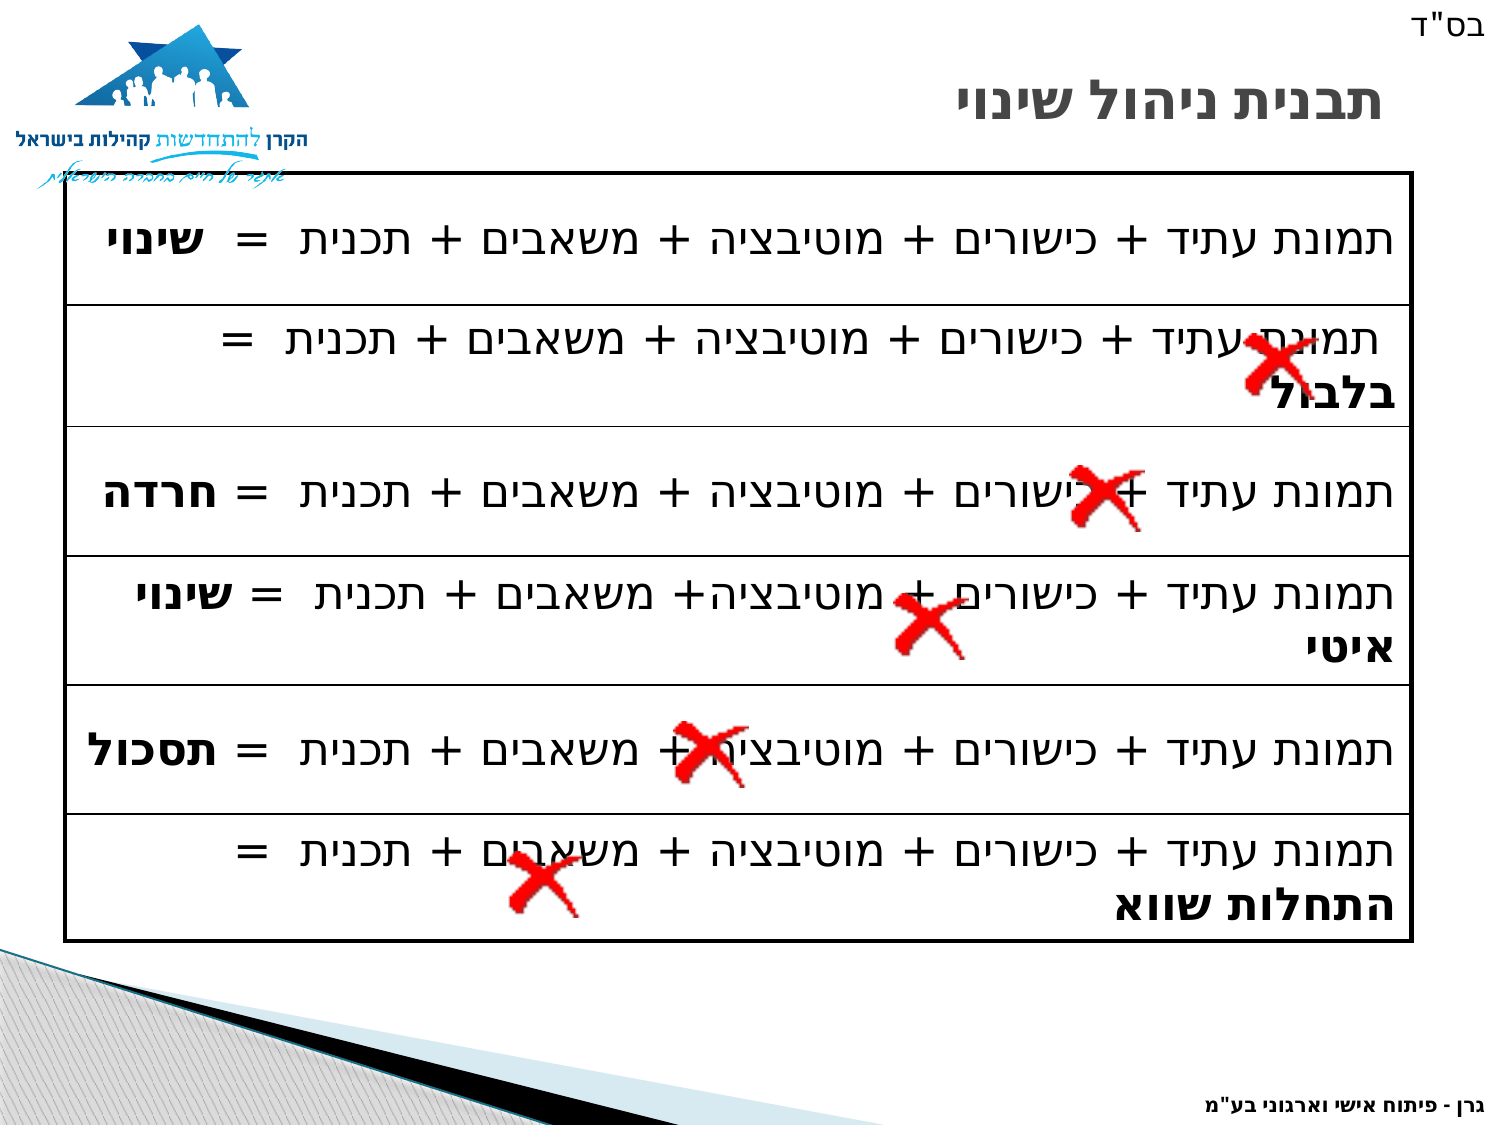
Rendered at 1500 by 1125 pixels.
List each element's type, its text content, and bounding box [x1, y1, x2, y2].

table_cell תמונת עתיד + כישורים + מוטיבציה + משאבים + תכנית = תסכול [67, 686, 501, 813]
table_cell תמונת עתיד + כישורים + מוטיבציה + משאבים + תכנית = חרדה [67, 427, 501, 555]
table_cell תמונת עתיד + כישורים + מוטיבציה + משאבים + תכנית = תסכול [1325, 686, 1409, 813]
table_cell תמונת עתיד + כישורים + מוטיבציה + משאבים + תכנית = התחלות שווא [67, 815, 1409, 939]
text_box גרן - פיתוח אישי וארגוני בע"מ [1114, 1063, 1500, 1124]
table_cell תמונת עתיד + כישורים + מוטיבציה+ משאבים + תכנית = שינוי איטי [67, 557, 501, 684]
table_cell תמונת עתיד + כישורים + מוטיבציה + משאבים + תכנית = חרדה [1325, 427, 1409, 555]
text_box בס"ד [1395, 0, 1500, 51]
table_cell תמונת עתיד + כישורים + מוטיבציה+ משאבים + תכנית = שינוי איטי [1325, 557, 1409, 684]
table_header תמונת עתיד + כישורים + מוטיבציה + משאבים + תכנית = שינוי [67, 175, 1409, 304]
title תבנית ניהול שינוי [331, 62, 1402, 150]
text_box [507, 333, 1319, 918]
picture [0, 3, 326, 195]
table_cell תמונת עתיד + כישורים + מוטיבציה + משאבים + תכנית = בלבול [67, 306, 1409, 426]
